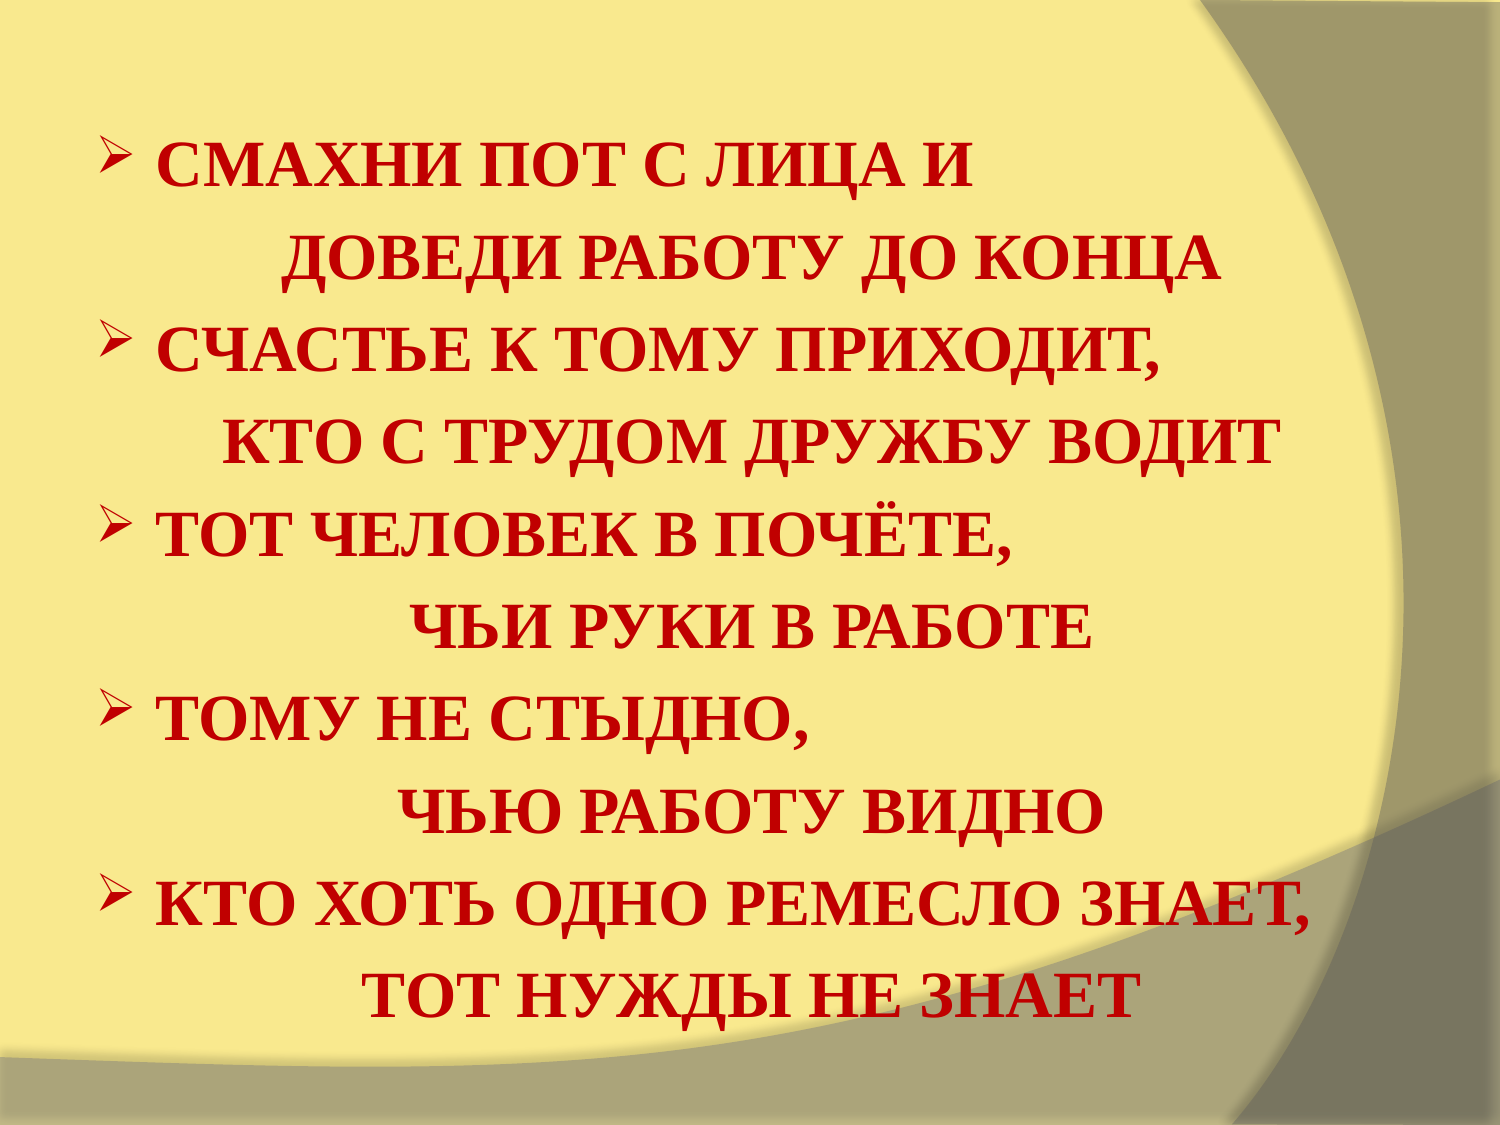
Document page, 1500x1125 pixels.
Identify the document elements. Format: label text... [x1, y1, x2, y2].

list СМАХНИ ПОТ С ЛИЦА И ДОВЕДИ РАБОТУ ДО КОНЦА СЧАСТЬЕ К ТОМУ ПРИХОДИТ, КТО С ТРУДОМ ДРУЖБУ ВОДИТ ТОТ ЧЕЛОВЕК В ПОЧЁТЕ, ЧЬИ РУКИ В РАБОТЕ ТОМУ НЕ СТЫДНО, ЧЬЮ РАБОТУ ВИДНО КТО ХОТЬ ОДНО РЕМЕСЛО ЗНАЕТ, ТОТ НУЖДЫ НЕ ЗНАЕТ [75, 113, 1424, 1047]
